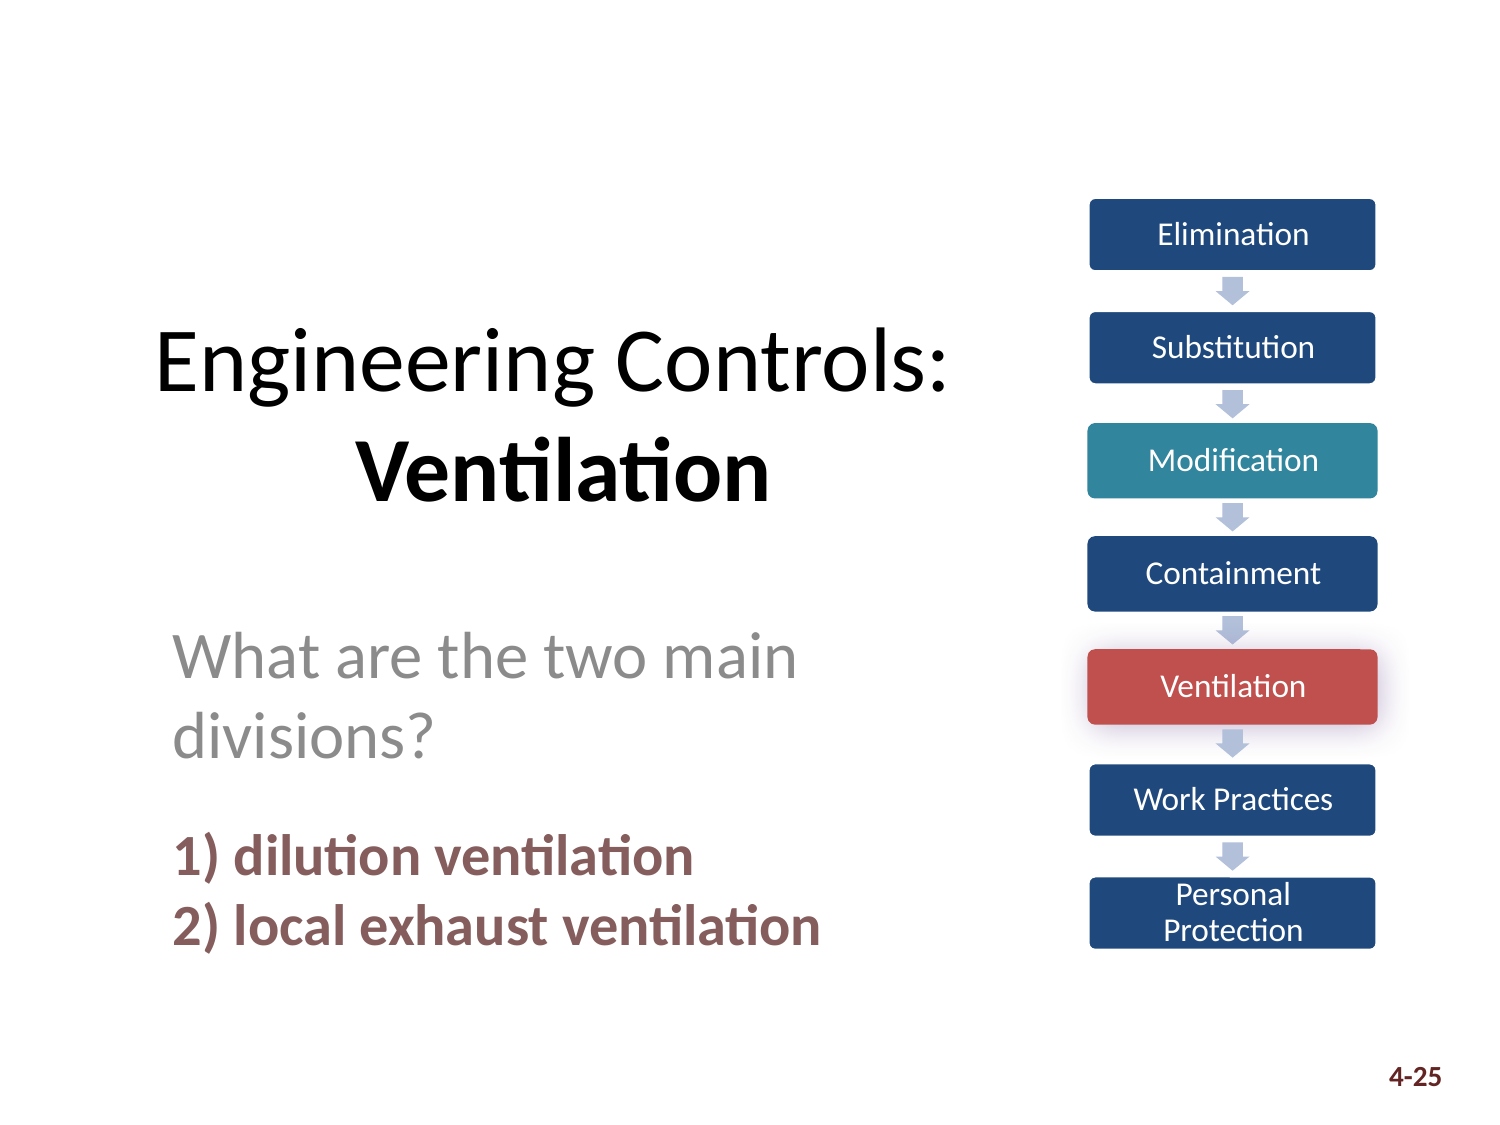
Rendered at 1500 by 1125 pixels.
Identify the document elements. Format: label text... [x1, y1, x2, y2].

title Engineering Controls: Ventilation [0, 289, 824, 531]
text_box 4-25 [1352, 1049, 1458, 1093]
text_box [829, 196, 1500, 952]
text_box 1) dilution ventilation 2) local exhaust ventilation [158, 810, 1295, 965]
subtitle What are the two main divisions? [157, 604, 824, 893]
